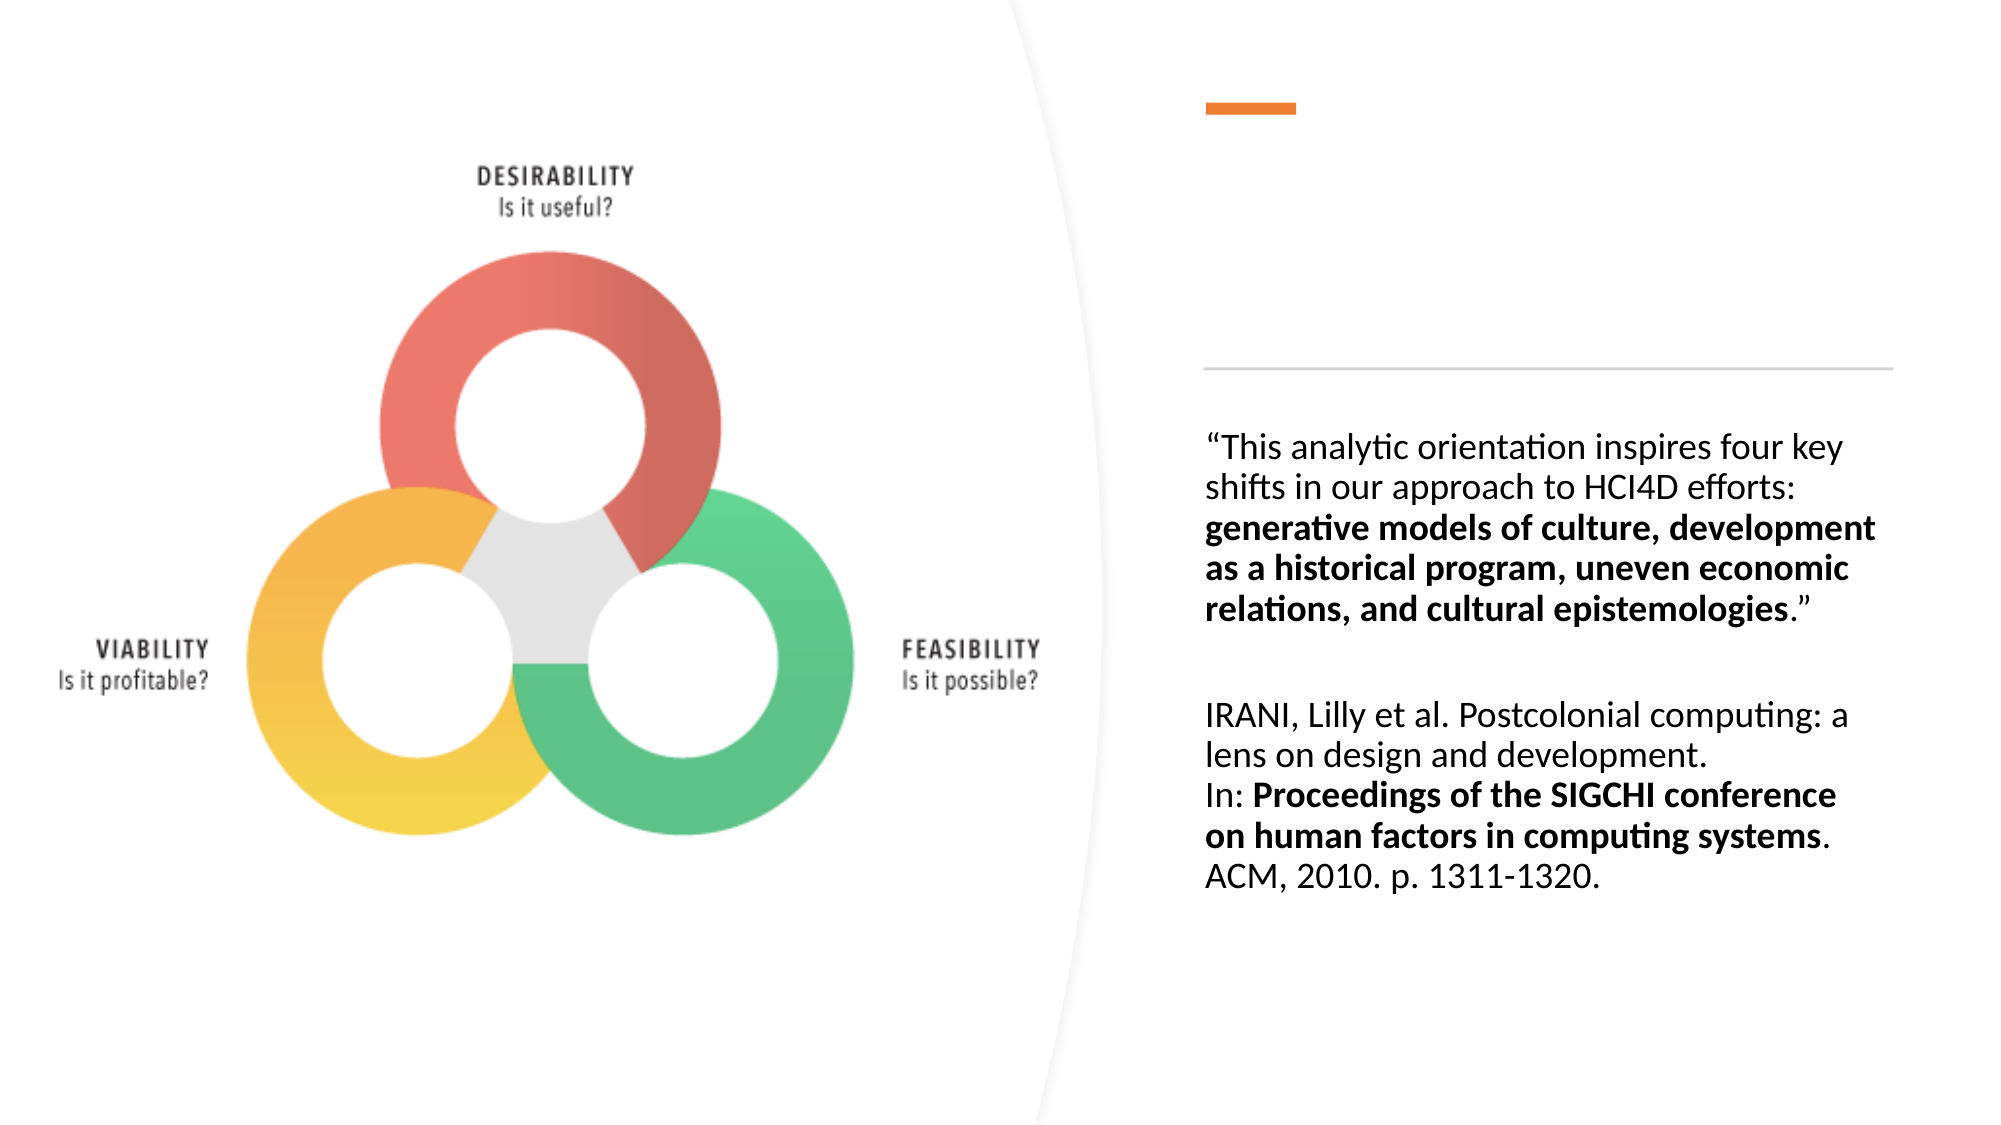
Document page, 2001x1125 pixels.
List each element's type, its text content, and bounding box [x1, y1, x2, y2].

text_box [1102, 0, 2000, 1125]
text_box [1202, 366, 1894, 371]
text_box [1205, 102, 1297, 116]
picture [0, 0, 1102, 1125]
text_box “This analytic orientation inspires four key shifts in our approach to HCI4D efforts: generative models of culture, development as a historical program, uneven economic relations, and cultural epistemologies.” IRANI, Lilly et al. Postcolonial computing: a lens on design and development. In: Proceedings of the SIGCHI conference on human factors in computing systems. ACM, 2010. p. 1311-1320. [1190, 419, 1898, 1030]
